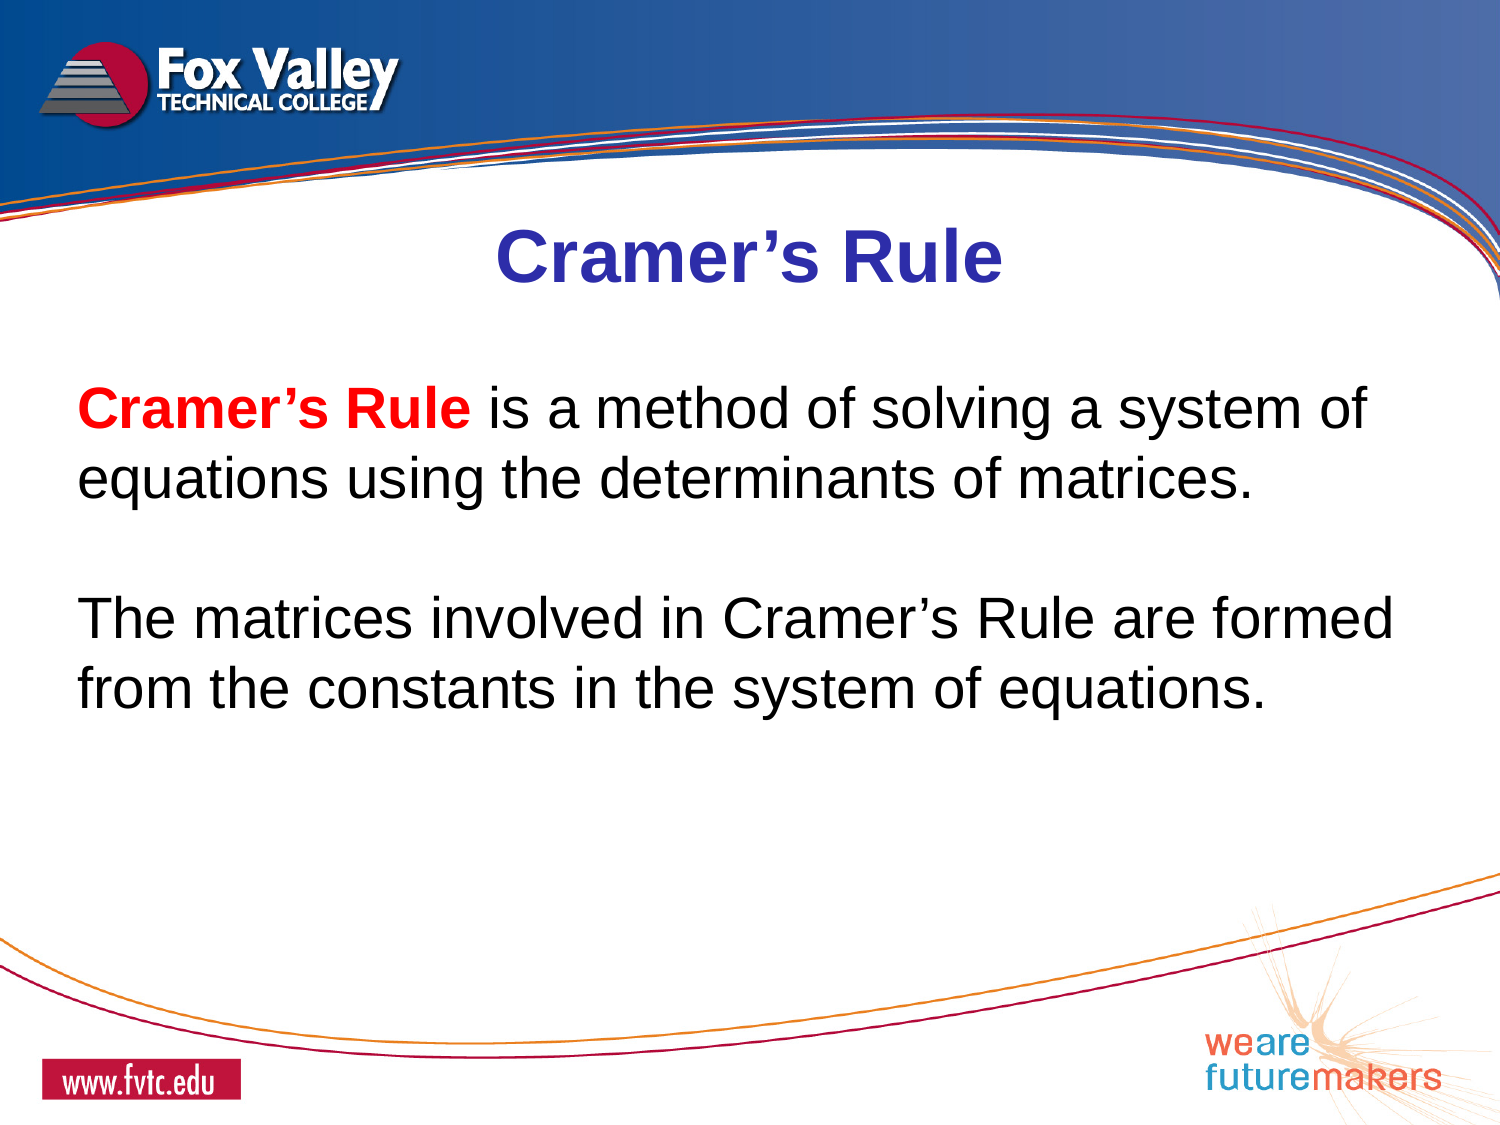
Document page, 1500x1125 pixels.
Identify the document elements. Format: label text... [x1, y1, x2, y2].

text_box Cramer’s Rule [480, 199, 1020, 305]
picture [0, 0, 1500, 1125]
text_box Cramer’s Rule is a method of solving a system of equations using the determinants of matrices. The matrices involved in Cramer’s Rule are formed from the constants in the system of equations. [62, 362, 1425, 728]
